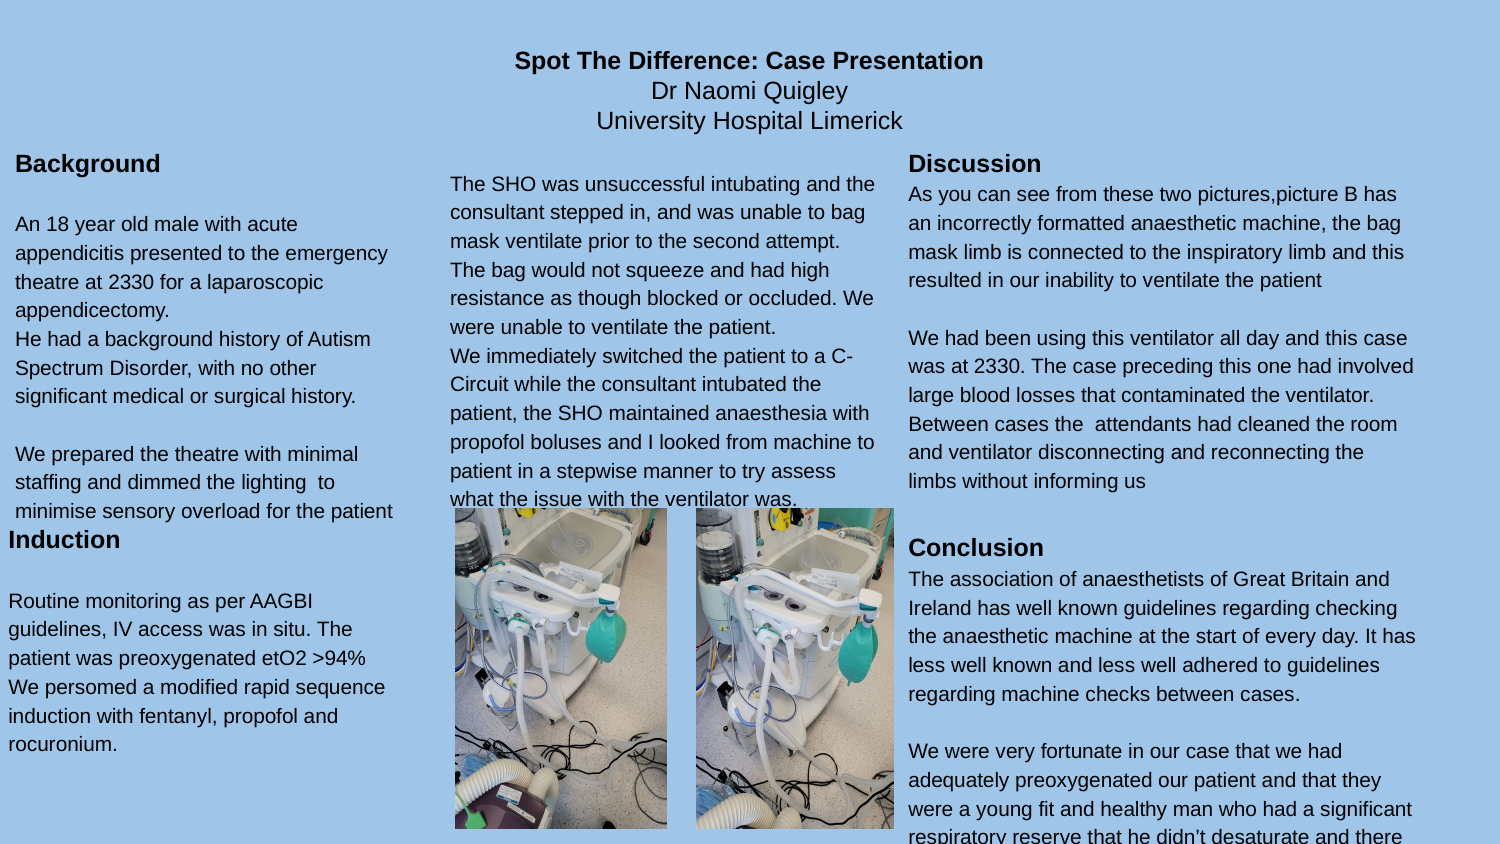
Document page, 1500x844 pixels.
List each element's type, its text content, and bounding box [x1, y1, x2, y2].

text_box Spot The Difference: Case Presentation Dr Naomi Quigley University Hospital Limerick [20, 29, 1487, 150]
text_box The SHO was unsuccessful intubating and the consultant stepped in, and was unable to bag mask ventilate prior to the second attempt. The bag would not squeeze and had high resistance as though blocked or occluded. We were unable to ventilate the patient. We immediately switched the patient to a C-Circuit while the consultant intubated the patient, the SHO maintained anaesthesia with propofol boluses and I looked from machine to patient in a stepwise manner to try assess what the issue with the ventilator was. [435, 151, 893, 526]
text_box Discussion As you can see from these two pictures,picture B has an incorrectly formatted anaesthetic machine, the bag mask limb is connected to the inspiratory limb and this resulted in our inability to ventilate the patient We had been using this ventilator all day and this case was at 2330. The case preceding this one had involved large blood losses that contaminated the ventilator. Between cases the attendants had cleaned the room and ventilator disconnecting and reconnecting the limbs without informing us Conclusion The association of anaesthetists of Great Britain and Ireland has well known guidelines regarding checking the anaesthetic machine at the start of every day. It has less well known and less well adhered to guidelines regarding machine checks between cases. We were very fortunate in our case that we had adequately preoxygenated our patient and that they were a young fit and healthy man who had a significant respiratory reserve that he didn’t desaturate and there was no adverse outcomes. [893, 132, 1432, 844]
picture [455, 508, 667, 829]
picture [696, 508, 894, 829]
text_box Background An 18 year old male with acute appendicitis presented to the emergency theatre at 2330 for a laparoscopic appendicectomy. He had a background history of Autism Spectrum Disorder, with no other significant medical or surgical history. We prepared the theatre with minimal staffing and dimmed the lighting to minimise sensory overload for the patient [0, 132, 426, 508]
text_box Induction Routine monitoring as per AAGBI guidelines, IV access was in situ. The patient was preoxygenated etO2 >94% We persomed a modified rapid sequence induction with fentanyl, propofol and rocuronium. [0, 508, 432, 771]
